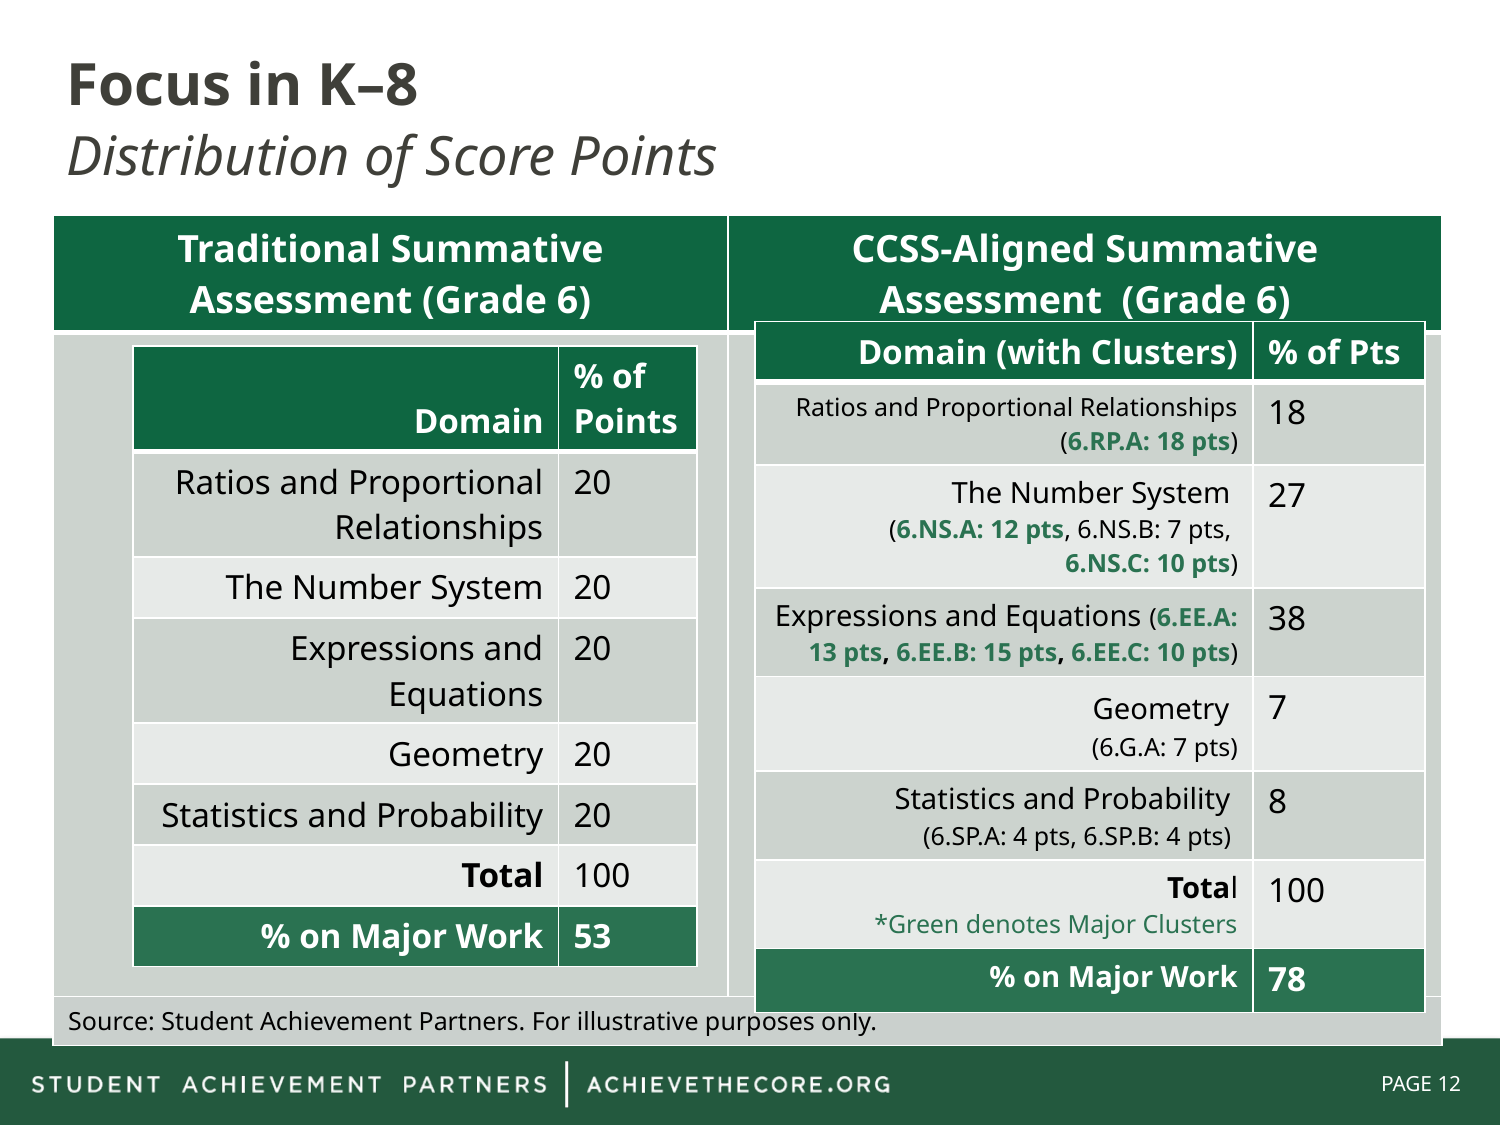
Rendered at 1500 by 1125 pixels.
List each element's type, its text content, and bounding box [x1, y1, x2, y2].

table_header % of Pts [1254, 322, 1424, 379]
table_cell % on Major Work [134, 907, 558, 966]
table_cell Expressions and Equations (6.EE.A: 13 pts, 6.EE.B: 15 pts, 6.EE.C: 10 pts) [756, 589, 1252, 676]
table_cell Statistics and Probability (6.SP.A: 4 pts, 6.SP.B: 4 pts) [756, 772, 1252, 859]
title Focus in K–8 Distribution of Score Points [51, 23, 1402, 212]
table_header Domain [134, 347, 558, 449]
table_cell The Number System [134, 558, 558, 617]
table_cell 78 [1254, 949, 1424, 1012]
table_cell Geometry (6.G.A: 7 pts) [756, 677, 1252, 770]
table_cell [729, 335, 754, 996]
table_cell 20 [559, 724, 696, 783]
table_cell 20 [559, 785, 696, 844]
table_header Traditional Summative Assessment (Grade 6) [54, 216, 727, 330]
table_cell 100 [1254, 861, 1424, 948]
table_cell 18 [1254, 385, 1424, 464]
table_cell Ratios and Proportional Relationships [134, 454, 558, 556]
table_cell 20 [559, 454, 696, 556]
table_cell Total *Green denotes Major Clusters [756, 861, 1252, 948]
table_cell 20 [559, 558, 696, 617]
table_cell [1426, 335, 1441, 996]
table_cell 100 [559, 846, 696, 905]
table_cell 53 [559, 907, 696, 966]
table_cell [54, 335, 727, 996]
table_header Domain (with Clusters) [756, 322, 1252, 379]
table_header CCSS-Aligned Summative Assessment (Grade 6) [729, 216, 1441, 330]
table_cell The Number System (6.NS.A: 12 pts, 6.NS.B: 7 pts, 6.NS.C: 10 pts) [756, 466, 1252, 587]
table_cell Ratios and Proportional Relationships (6.RP.A: 18 pts) [756, 385, 1252, 464]
table_cell 27 [1254, 466, 1424, 587]
table_cell 20 [559, 619, 696, 722]
table_cell Expressions and Equations [134, 619, 558, 722]
table_cell Geometry [134, 724, 558, 783]
table_cell Source: Student Achievement Partners. For illustrative purposes only. [54, 997, 1441, 1045]
table_cell 38 [1254, 589, 1424, 676]
table_cell % on Major Work [756, 949, 1252, 1012]
table_cell Total [134, 846, 558, 905]
table_header % of Points [559, 347, 696, 449]
table_cell 7 [1254, 677, 1424, 770]
table_cell 8 [1254, 772, 1424, 859]
table_cell Statistics and Probability [134, 785, 558, 844]
